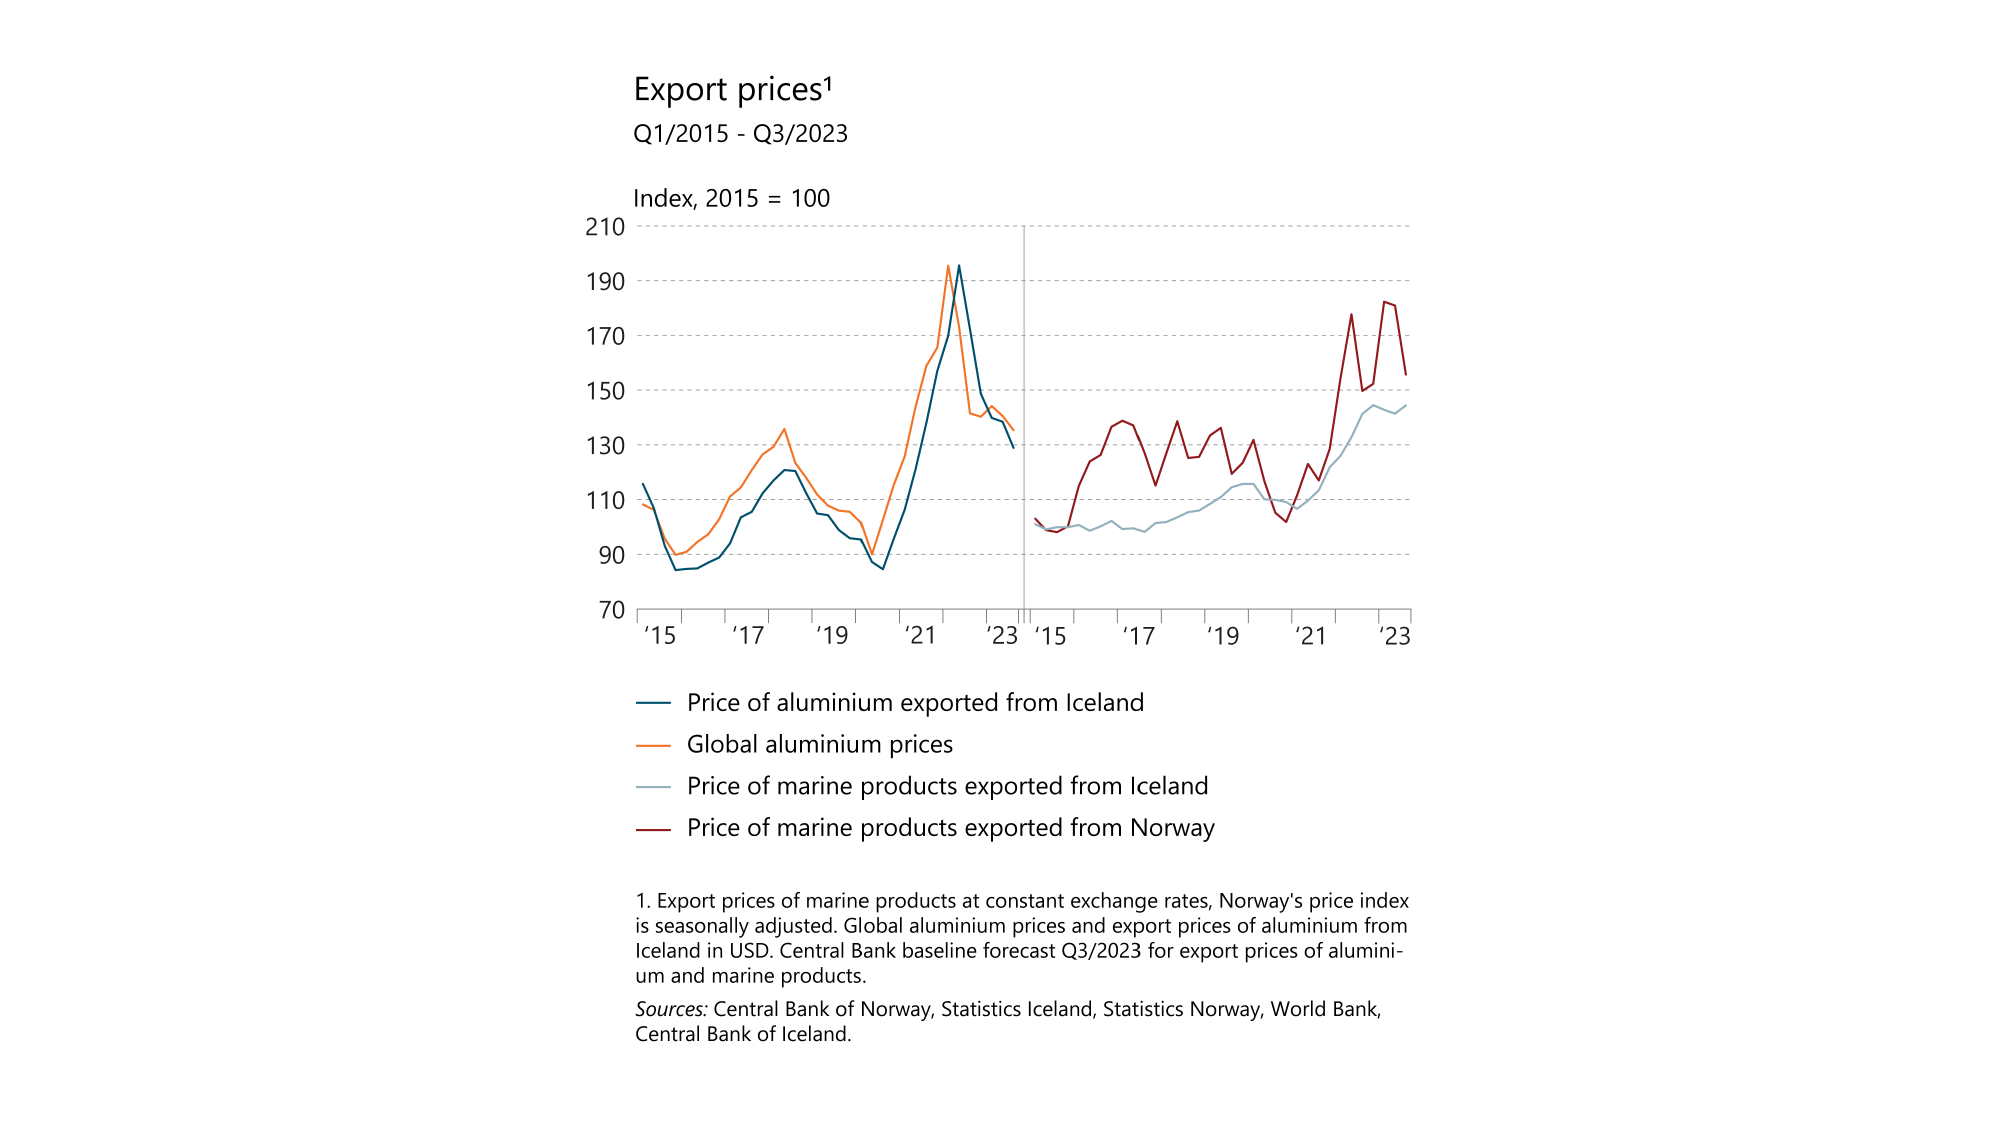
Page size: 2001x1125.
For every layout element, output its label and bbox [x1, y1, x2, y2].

picture [584, 71, 1416, 1054]
